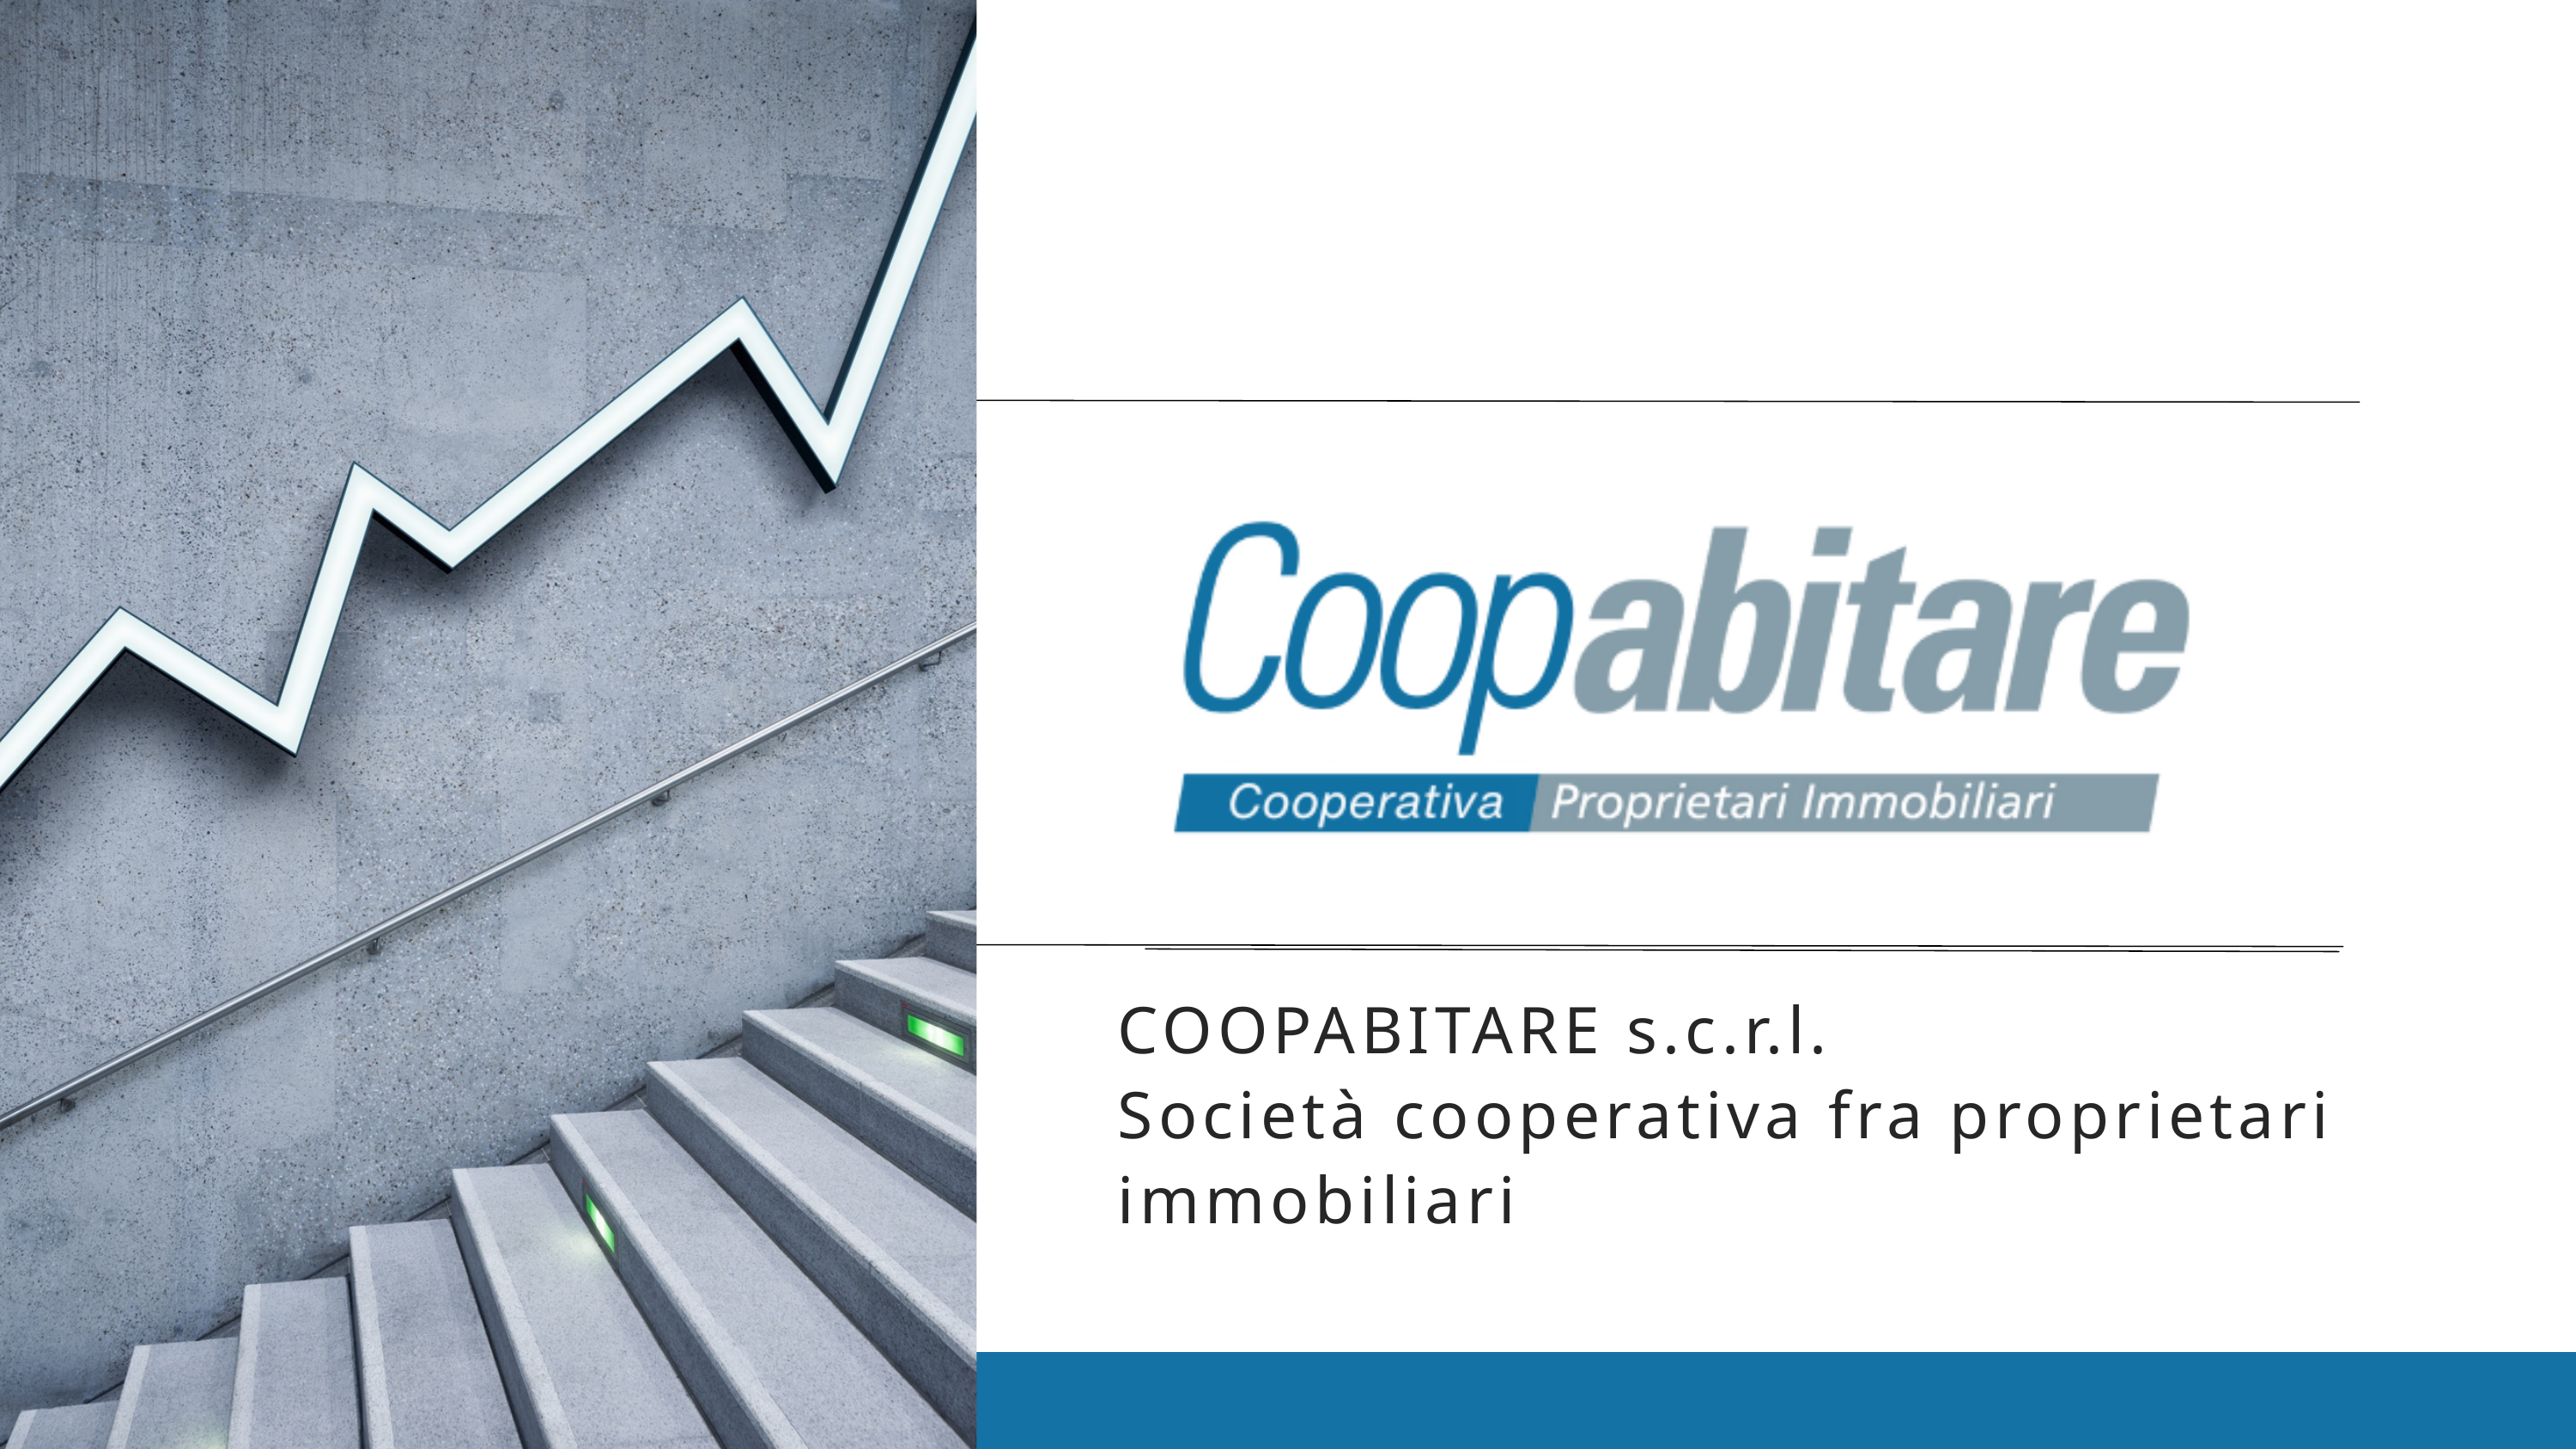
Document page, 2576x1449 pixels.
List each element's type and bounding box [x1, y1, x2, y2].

text_box [0, 0, 977, 1351]
text_box [1117, 986, 2443, 1264]
text_box [1030, 134, 2521, 914]
text_box [0, 1351, 2576, 1449]
